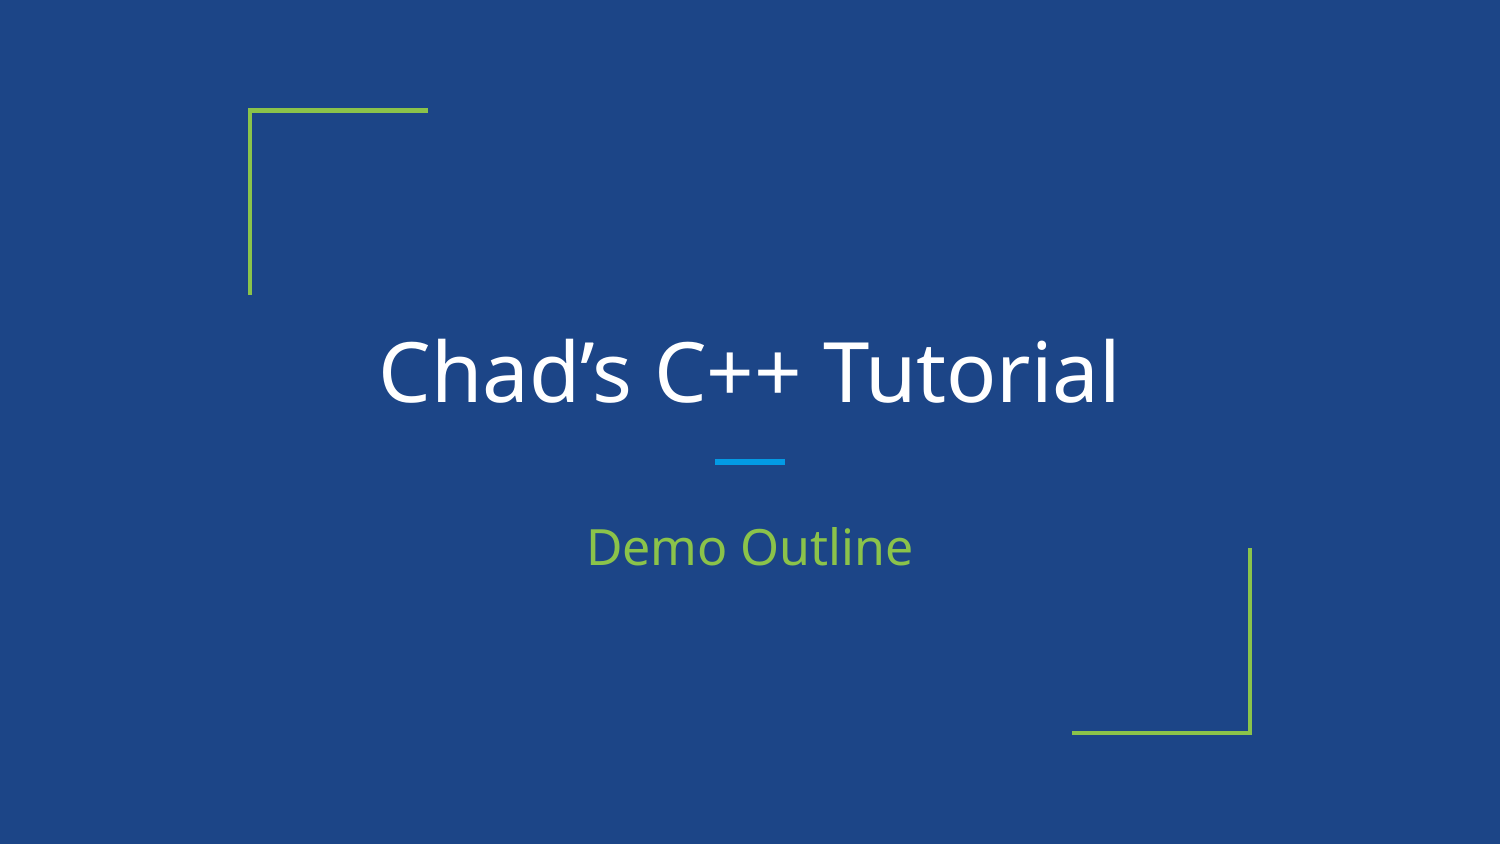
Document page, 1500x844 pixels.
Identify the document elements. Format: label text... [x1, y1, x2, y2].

subtitle Demo Outline [275, 500, 1225, 650]
title Chad’s C++ Tutorial [275, 195, 1225, 435]
